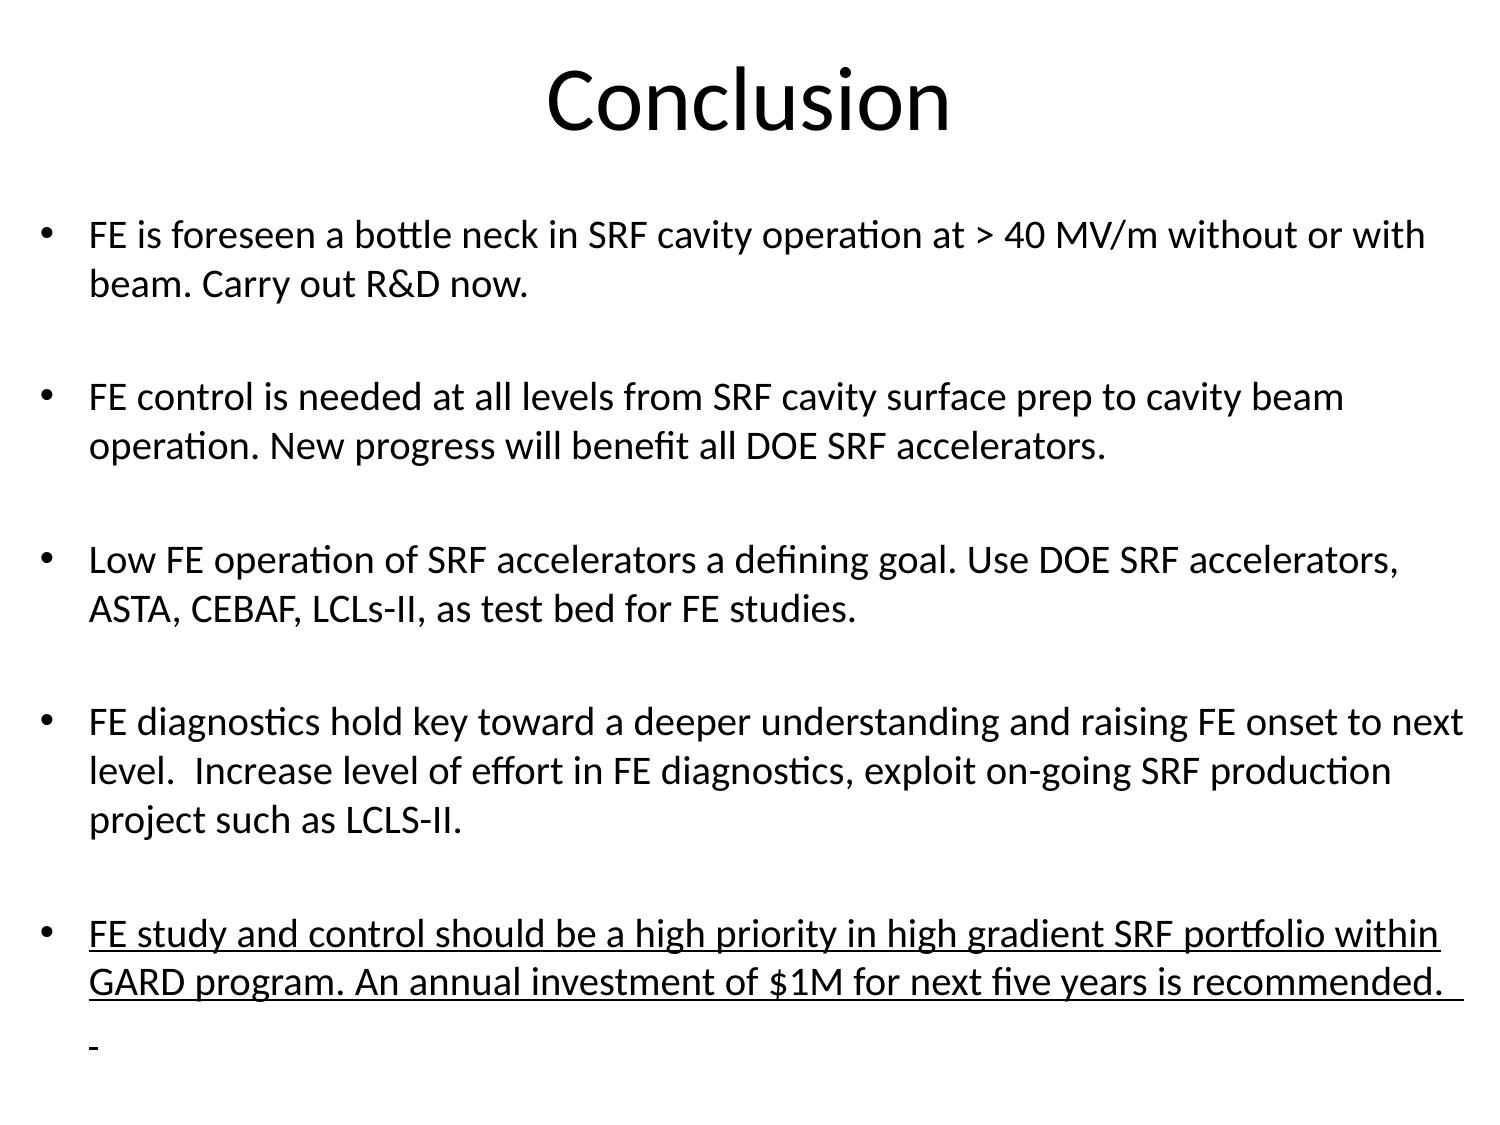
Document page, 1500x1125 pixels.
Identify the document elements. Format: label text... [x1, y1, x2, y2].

list FE is foreseen a bottle neck in SRF cavity operation at > 40 MV/m without or with beam. Carry out R&D now. FE control is needed at all levels from SRF cavity surface prep to cavity beam operation. New progress will benefit all DOE SRF accelerators. Low FE operation of SRF accelerators a defining goal. Use DOE SRF accelerators, ASTA, CEBAF, LCLs-II, as test bed for FE studies. FE diagnostics hold key toward a deeper understanding and raising FE onset to next level. Increase level of effort in FE diagnostics, exploit on-going SRF production project such as LCLS-II. FE study and control should be a high priority in high gradient SRF portfolio within GARD program. An annual investment of $1M for next five years is recommended. [24, 200, 1488, 1063]
title Conclusion [75, 0, 1425, 188]
